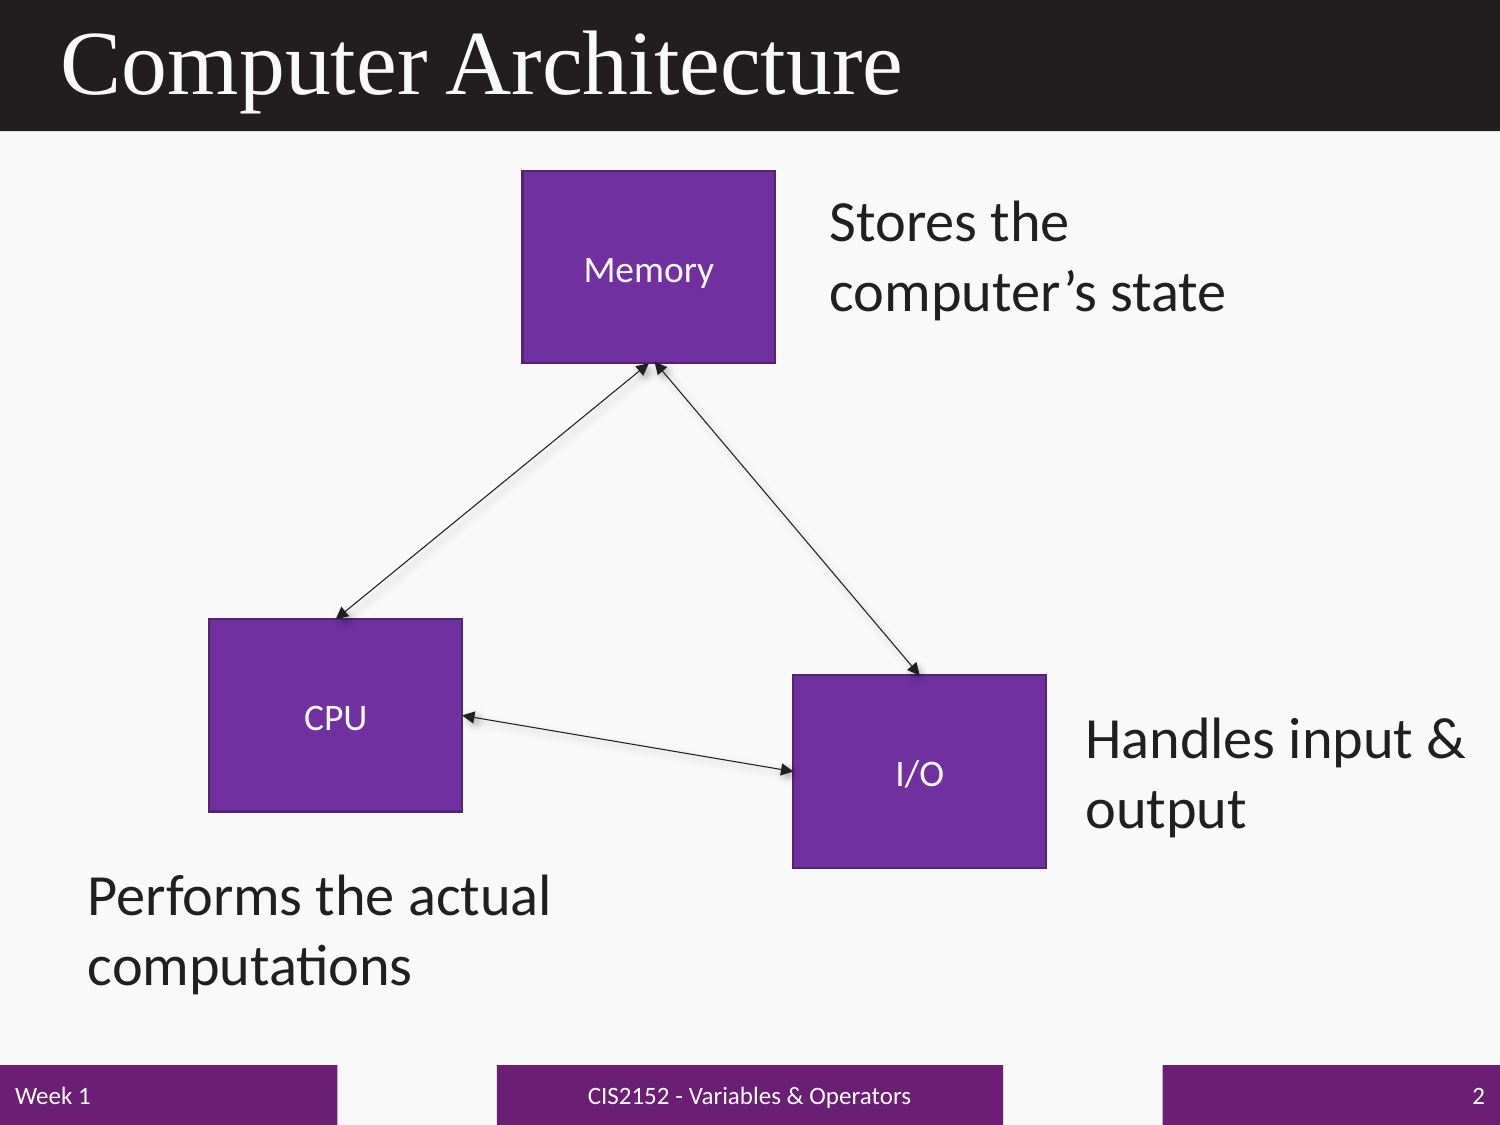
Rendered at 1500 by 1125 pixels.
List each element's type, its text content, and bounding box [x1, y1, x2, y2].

text_box I/O [792, 674, 1047, 869]
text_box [335, 363, 649, 620]
text_box CPU [208, 618, 463, 813]
text_box Handles input & output [1070, 693, 1500, 848]
text_box Performs the actual computations [73, 849, 599, 1005]
slide_number Week 1 [0, 1065, 338, 1125]
text_box Stores the computer’s state [815, 175, 1278, 331]
title Computer Architecture [45, 0, 1455, 130]
text_box Memory [521, 170, 776, 364]
footer CIS2152 - Variables & Operators [496, 1065, 1004, 1125]
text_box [462, 715, 794, 772]
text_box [654, 361, 920, 676]
slide_number 2 [1162, 1065, 1500, 1125]
